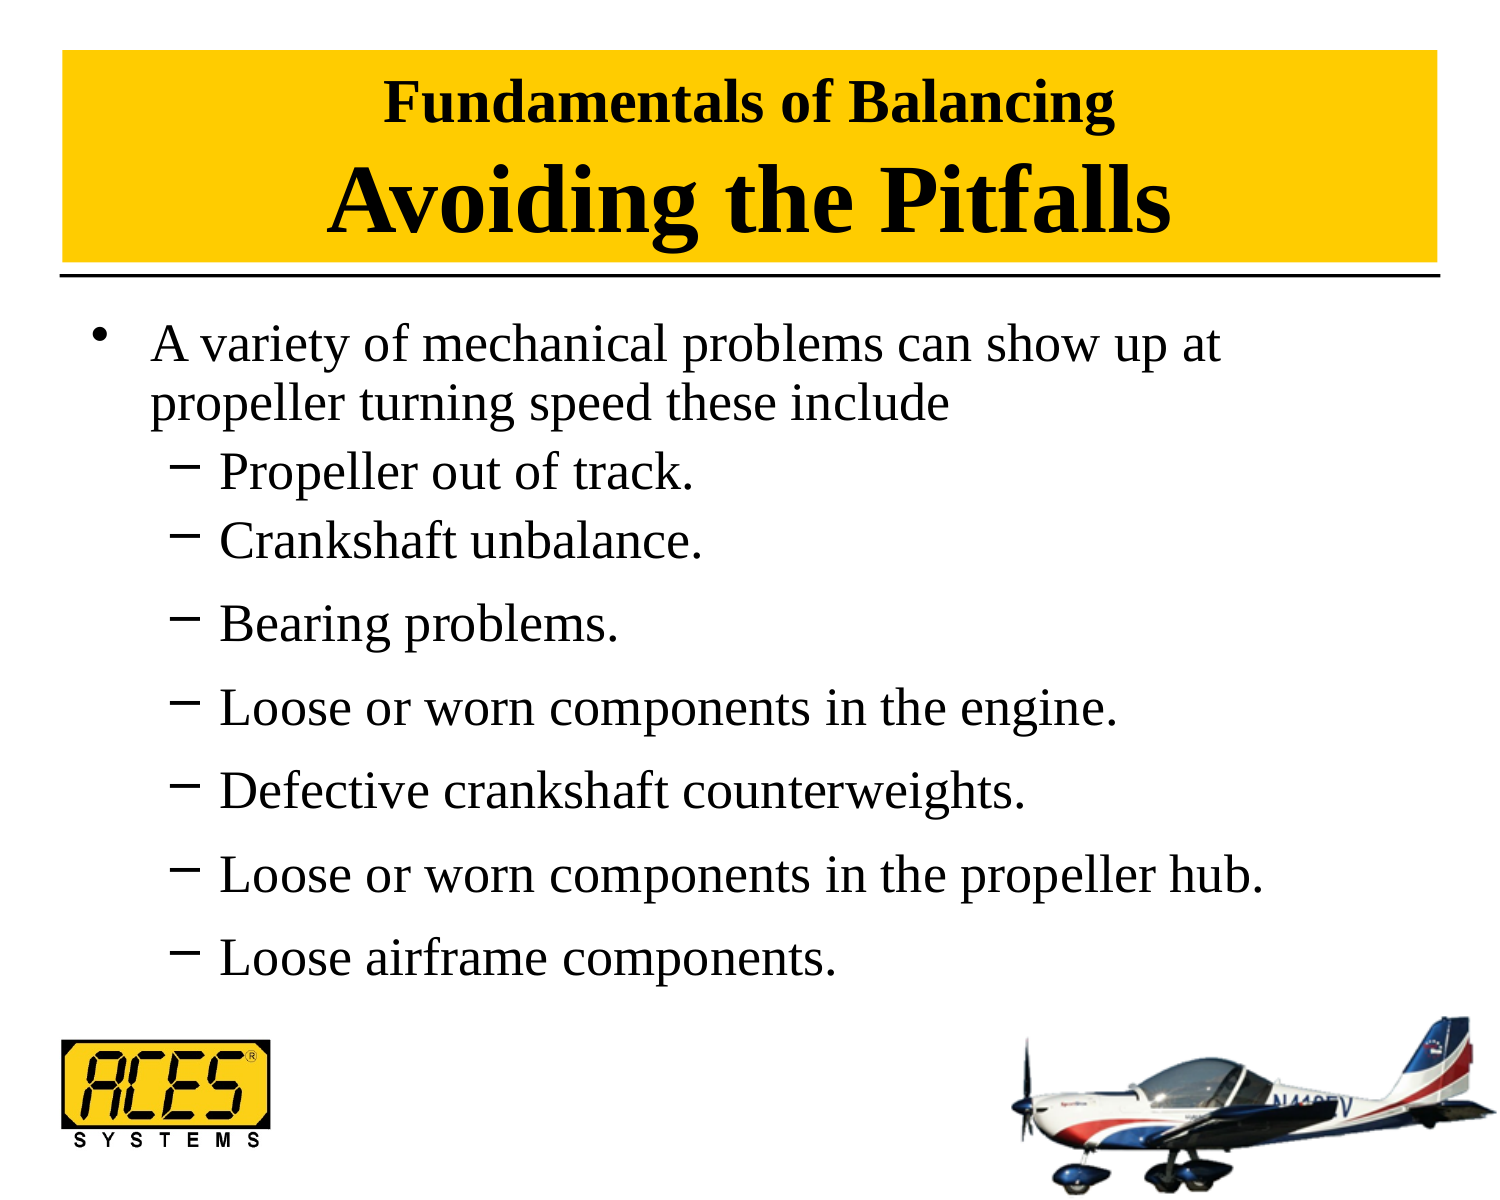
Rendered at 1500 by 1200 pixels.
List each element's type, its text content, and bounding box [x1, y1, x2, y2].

title Fundamentals of Balancing Avoiding the Pitfalls [62, 49, 1438, 263]
picture [1010, 1015, 1500, 1200]
list A variety of mechanical problems can show up at propeller turning speed these include Propeller out of track. Crankshaft unbalance. Bearing problems. Loose or worn components in the engine. Defective crankshaft counterweights. Loose or worn components in the propeller hub. Loose airframe components. [74, 306, 1417, 984]
picture [59, 1037, 272, 1151]
